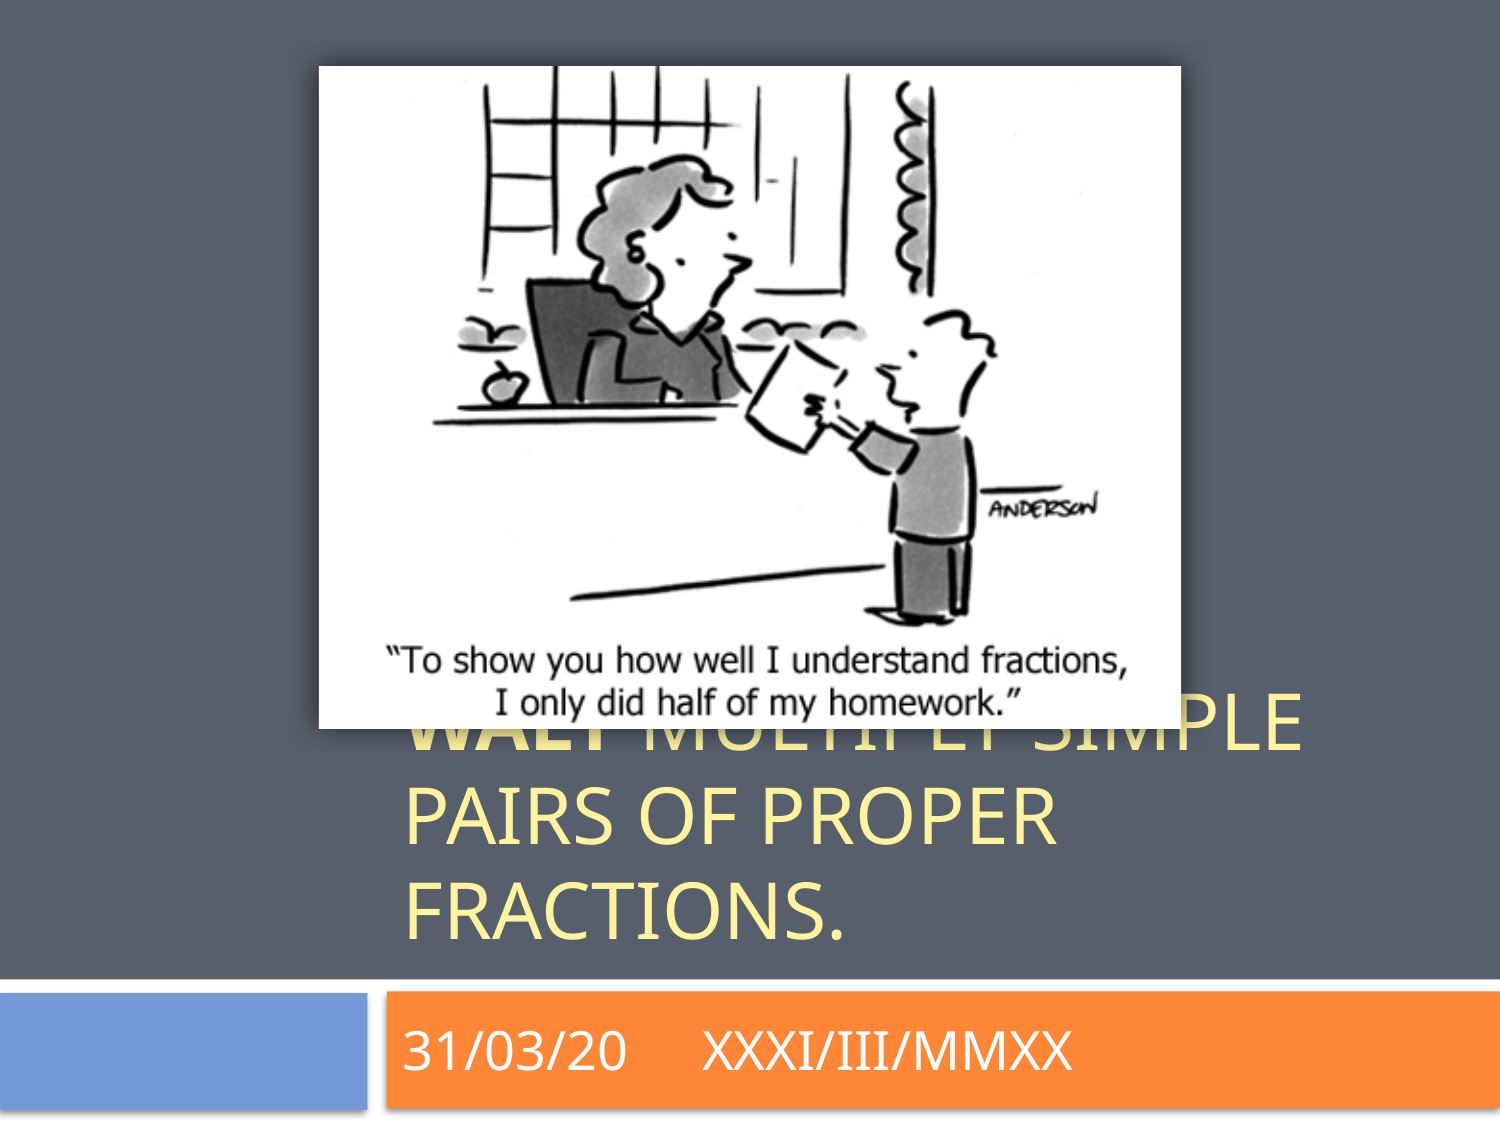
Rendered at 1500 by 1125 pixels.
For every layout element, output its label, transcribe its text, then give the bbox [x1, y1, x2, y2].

title WALT multiply simple pairs of proper fractions. [387, 662, 1450, 963]
picture [318, 65, 1182, 729]
subtitle 31/03/20 XXXI/III/MMXX [387, 992, 1488, 1105]
